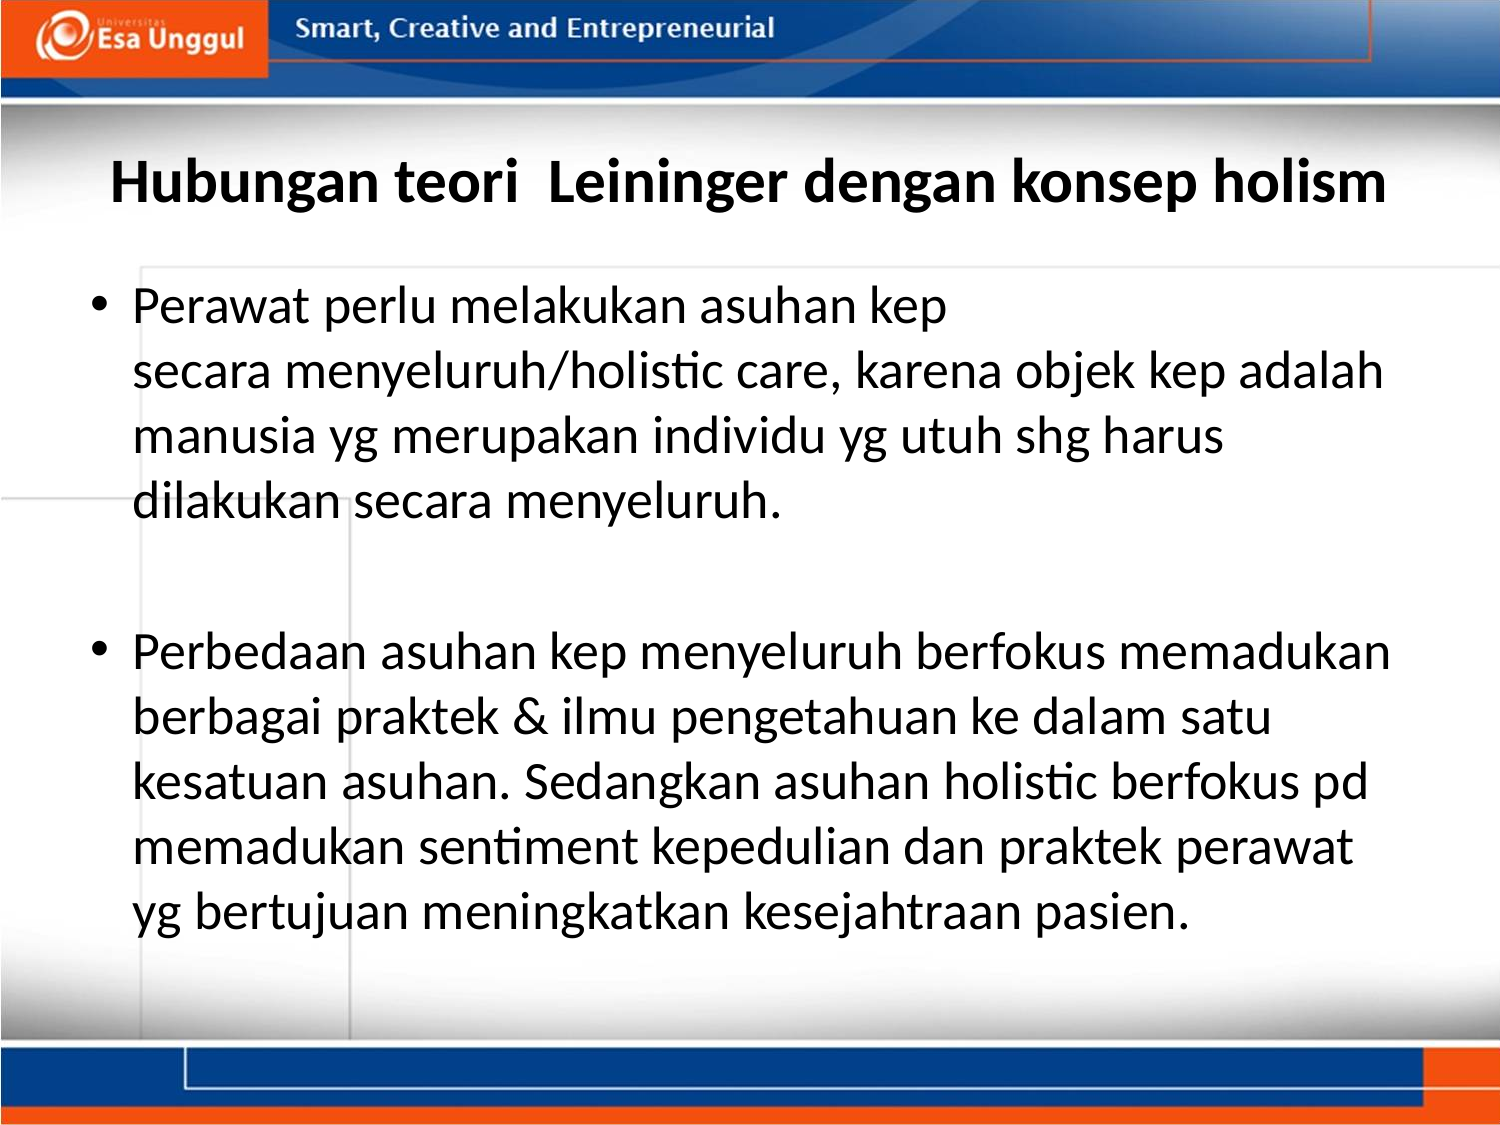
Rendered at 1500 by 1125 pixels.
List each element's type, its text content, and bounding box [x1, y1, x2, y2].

picture [0, 0, 1500, 1125]
list Perawat perlu melakukan asuhan kep secara menyeluruh/holistic care, karena objek kep adalah manusia yg merupakan individu yg utuh shg harus dilakukan secara menyeluruh. Perbedaan asuhan kep menyeluruh berfokus memadukan berbagai praktek & ilmu pengetahuan ke dalam satu kesatuan asuhan. Sedangkan asuhan holistic berfokus pd memadukan sentiment kepedulian dan praktek perawat yg bertujuan meningkatkan kesejahtraan pasien. [75, 262, 1425, 1005]
title Hubungan teori Leininger dengan konsep holism [75, 45, 1425, 233]
